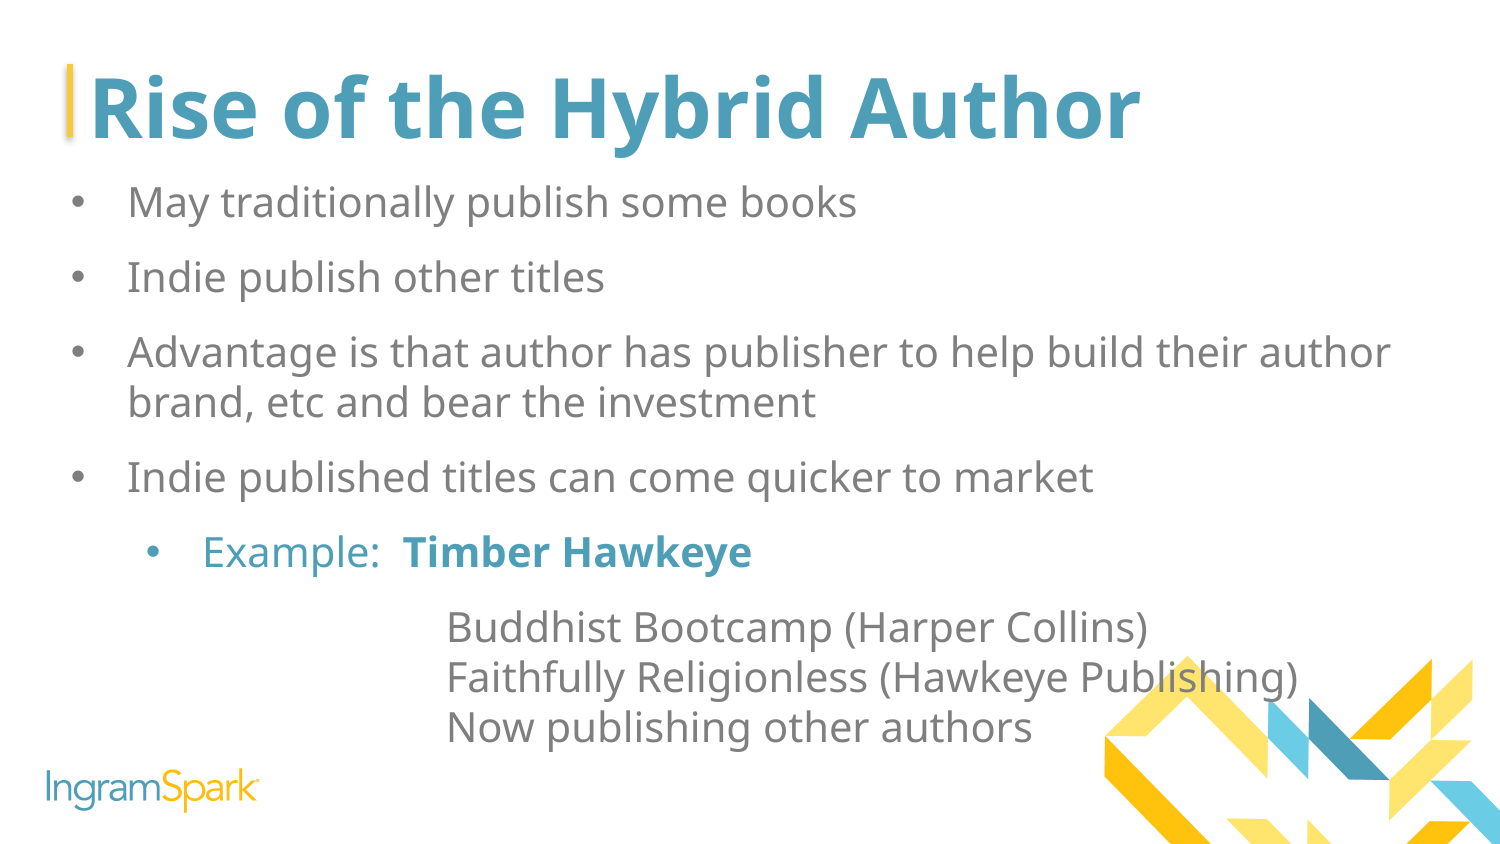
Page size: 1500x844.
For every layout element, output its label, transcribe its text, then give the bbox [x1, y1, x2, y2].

picture [593, 466, 837, 507]
picture [0, 0, 1500, 844]
title Rise of the Hybrid Author [73, 35, 1500, 176]
text_box May traditionally publish some books Indie publish other titles Advantage is that author has publisher to help build their author brand, etc and bear the investment Indie published titles can come quicker to market Example: Timber Hawkeye Buddhist Bootcamp (Harper Collins) Faithfully Religionless (Hawkeye Publishing) Now publishing other authors [55, 168, 1482, 759]
